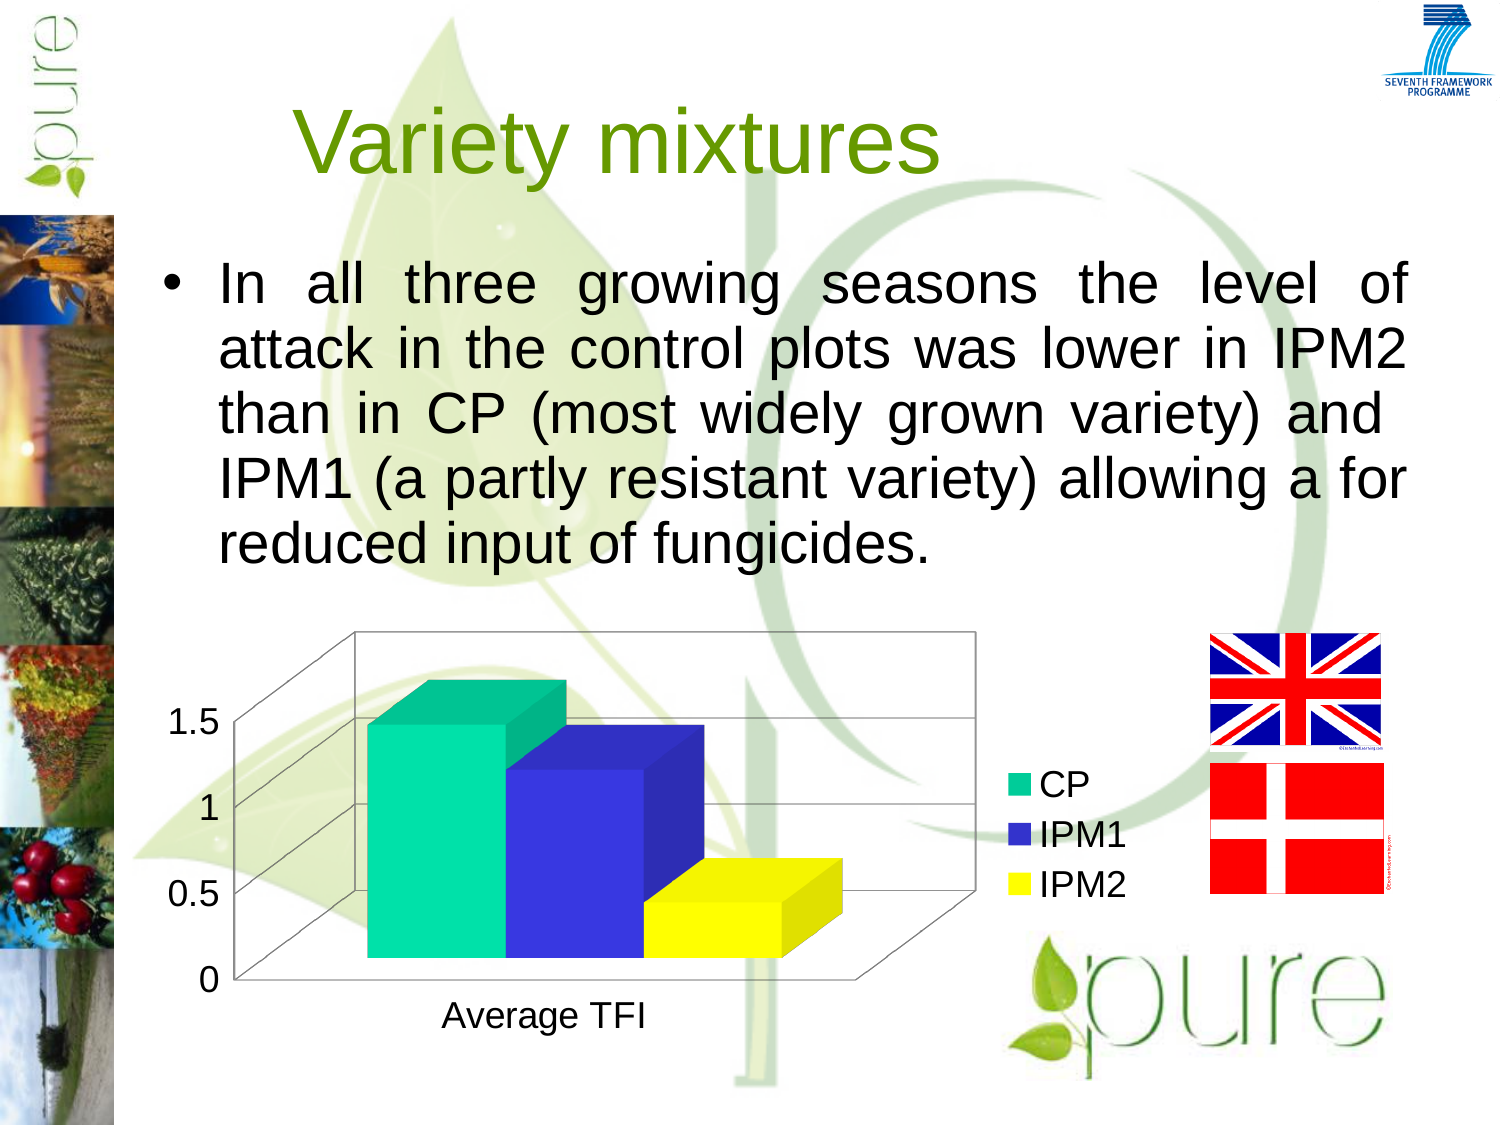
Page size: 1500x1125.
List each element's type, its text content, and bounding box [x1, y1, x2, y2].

picture [0, 0, 114, 1125]
picture [1376, 0, 1500, 101]
picture [1210, 633, 1389, 752]
picture [998, 928, 1393, 1081]
title Variety mixtures [277, 66, 1129, 220]
chart [147, 621, 1152, 1048]
list In all three growing seasons the level of attack in the control plots was lower in IPM2 than in CP (most widely grown variety) and IPM1 (a partly resistant variety) allowing a for reduced input of fungicides. [147, 243, 1425, 622]
picture [1210, 762, 1393, 894]
